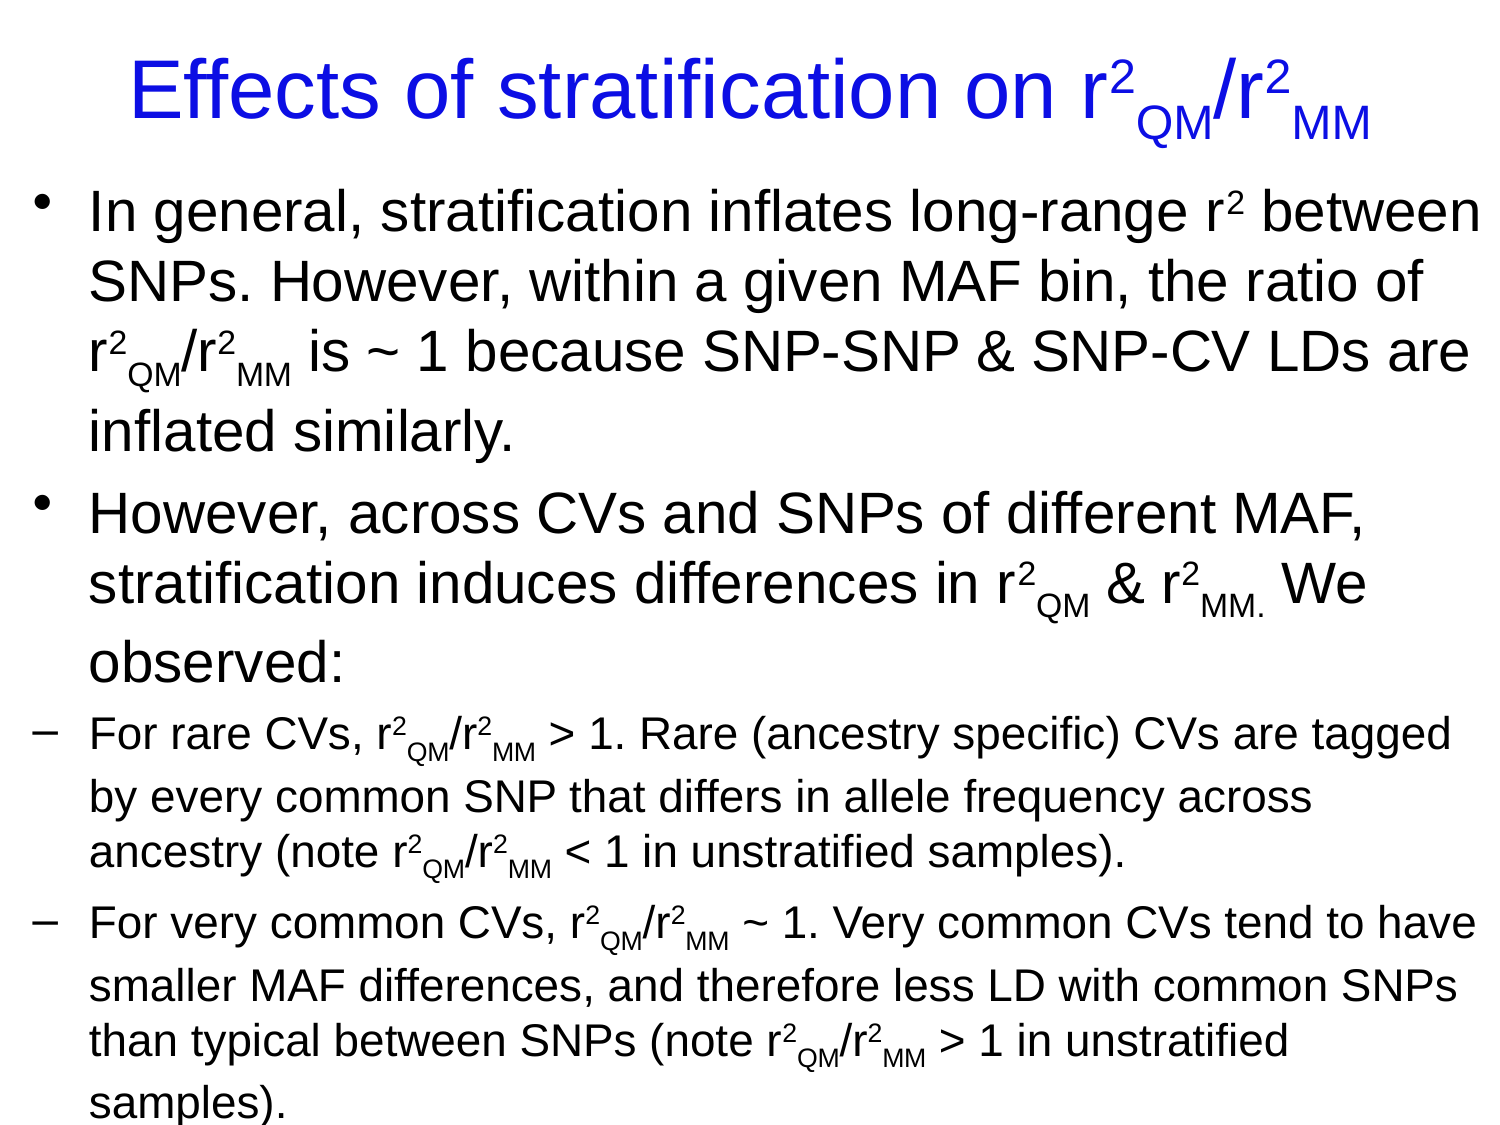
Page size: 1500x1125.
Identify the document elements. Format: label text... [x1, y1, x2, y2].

title Effects of stratification on r2QM/r2MM [75, 18, 1425, 166]
list In general, stratification inflates long-range r2 between SNPs. However, within a given MAF bin, the ratio of r2QM/r2MM is ~ 1 because SNP-SNP & SNP-CV LDs are inflated similarly. However, across CVs and SNPs of different MAF, stratification induces differences in r2QM & r2MM. We observed: For rare CVs, r2QM/r2MM > 1. Rare (ancestry specific) CVs are tagged by every common SNP that differs in allele frequency across ancestry (note r2QM/r2MM < 1 in unstratified samples). For very common CVs, r2QM/r2MM ~ 1. Very common CVs tend to have smaller MAF differences, and therefore less LD with common SNPs than typical between SNPs (note r2QM/r2MM > 1 in unstratified samples). [17, 166, 1500, 1033]
